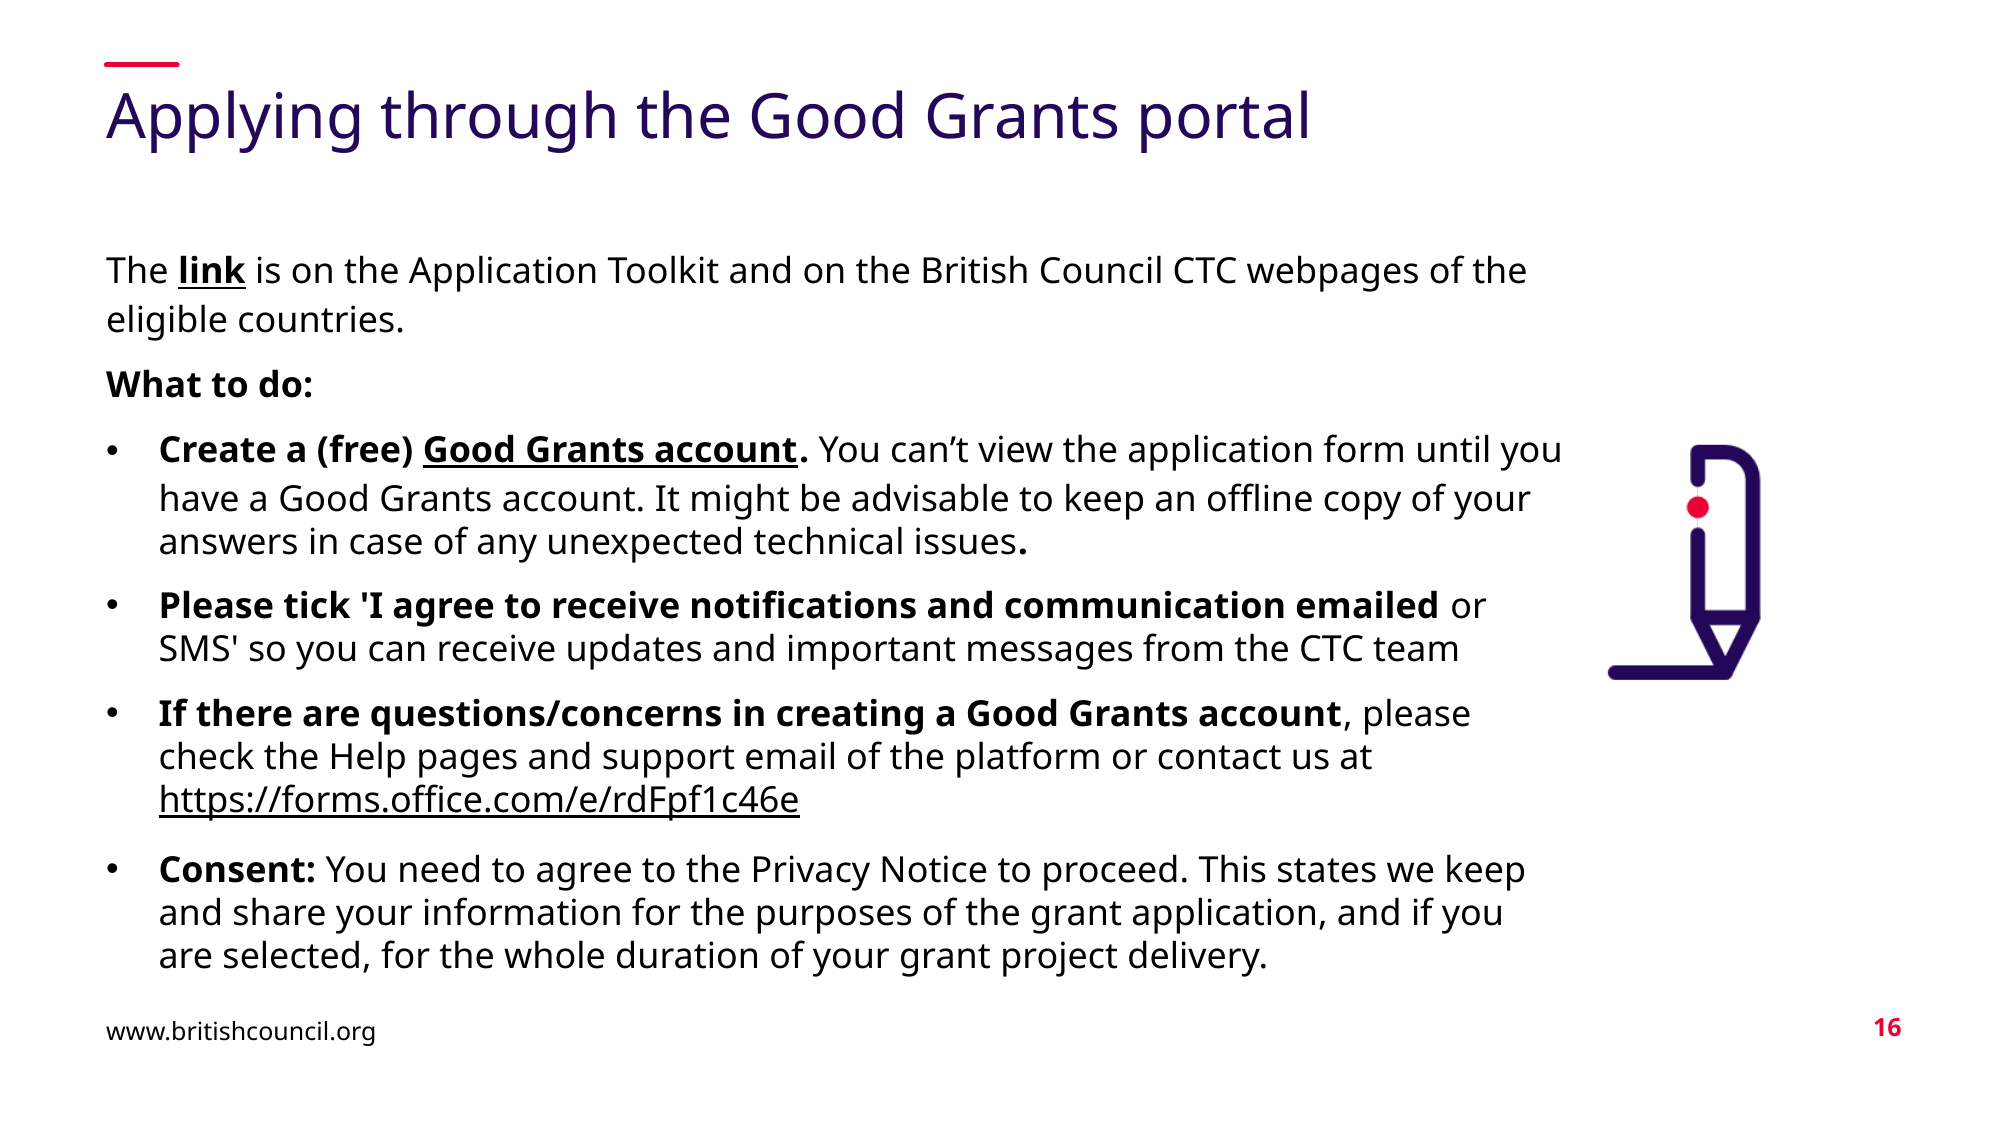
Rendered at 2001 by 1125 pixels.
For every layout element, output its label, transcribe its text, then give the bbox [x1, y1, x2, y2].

slide_number 16 [1818, 1015, 1902, 1046]
list The link is on the Application Toolkit and on the British Council CTC webpages of the eligible countries. What to do: Create a (free) Good Grants account. You can’t view the application form until you have a Good Grants account. It might be advisable to keep an offline copy of your answers in case of any unexpected technical issues. Please tick 'I agree to receive notifications and communication emailed or SMS' so you can receive updates and important messages from the CTC team If there are questions/concerns in creating a Good Grants account, please check the Help pages and support email of the platform or contact us at https://forms.office.com/e/rdFpf1c46e Consent: You need to agree to the Privacy Notice to proceed. This states we keep and share your information for the purposes of the grant application, and if you are selected, for the whole duration of your grant project delivery. [106, 248, 1567, 987]
title Applying through the Good Grants portal [106, 82, 1902, 213]
picture [1505, 342, 1946, 783]
footer www.britishcouncil.org [106, 1015, 1818, 1046]
